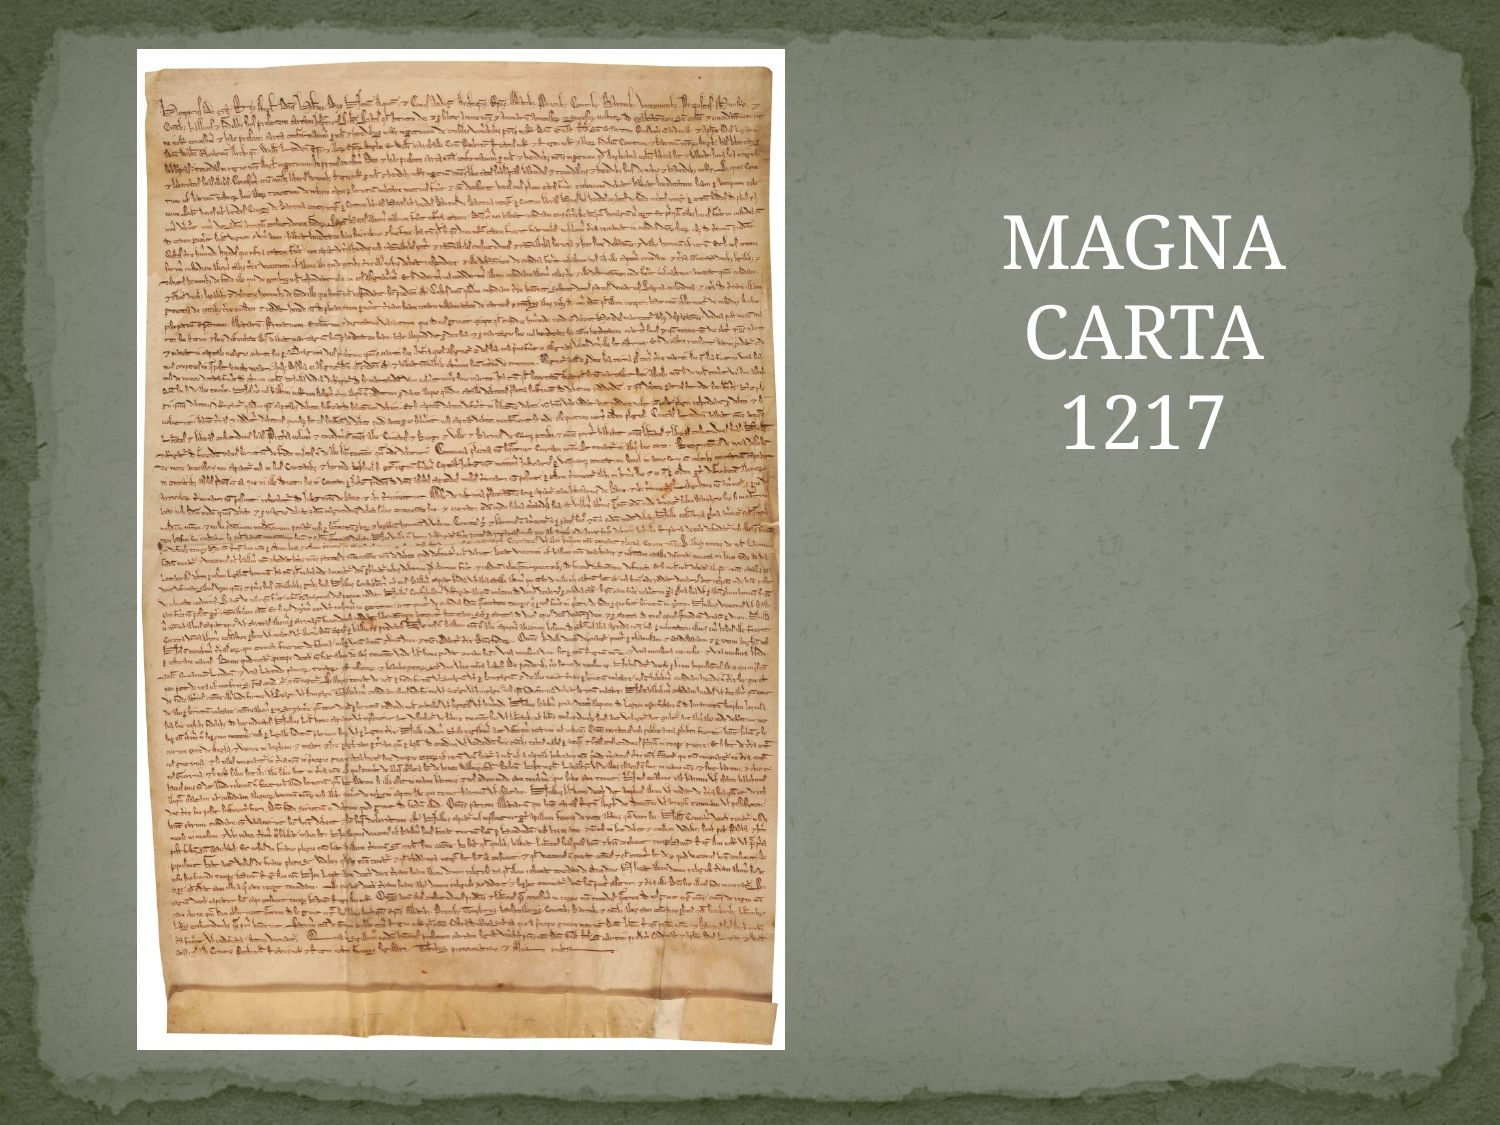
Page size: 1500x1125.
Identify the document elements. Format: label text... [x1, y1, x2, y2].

picture [137, 49, 785, 1050]
text_box MAGNA CARTA 1217 [900, 187, 1388, 473]
